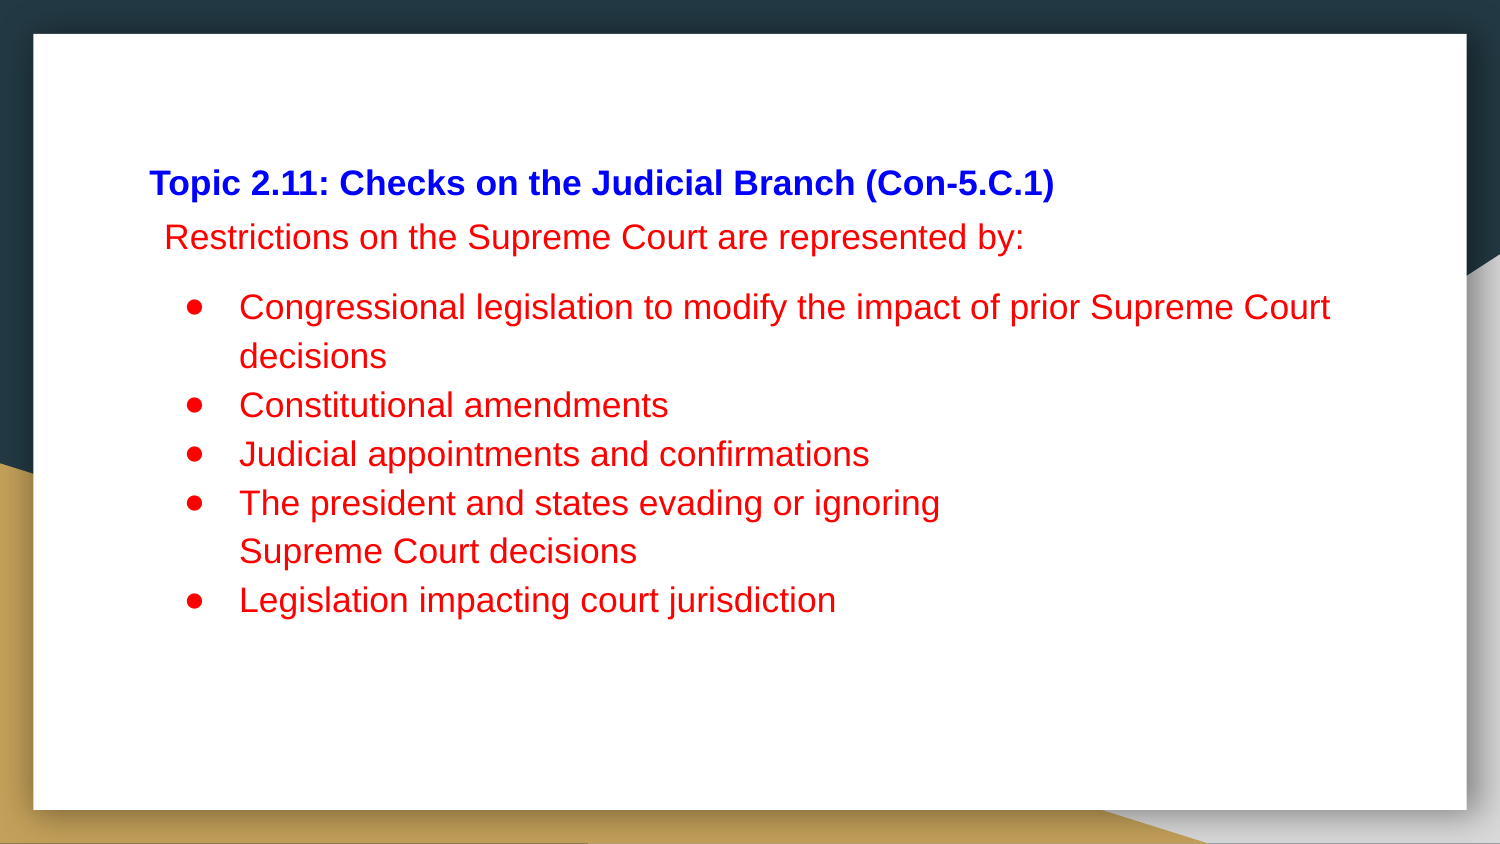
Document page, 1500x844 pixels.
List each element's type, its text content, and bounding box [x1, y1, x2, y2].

list Restrictions on the Supreme Court are represented by: Congressional legislation to modify the impact of prior Supreme Court decisions Constitutional amendments Judicial appointments and confirmations The president and states evading or ignoring Supreme Court decisions Legislation impacting court jurisdiction [149, 192, 1368, 744]
title Topic 2.11: Checks on the Judicial Branch (Con-5.C.1) [134, 138, 1366, 296]
